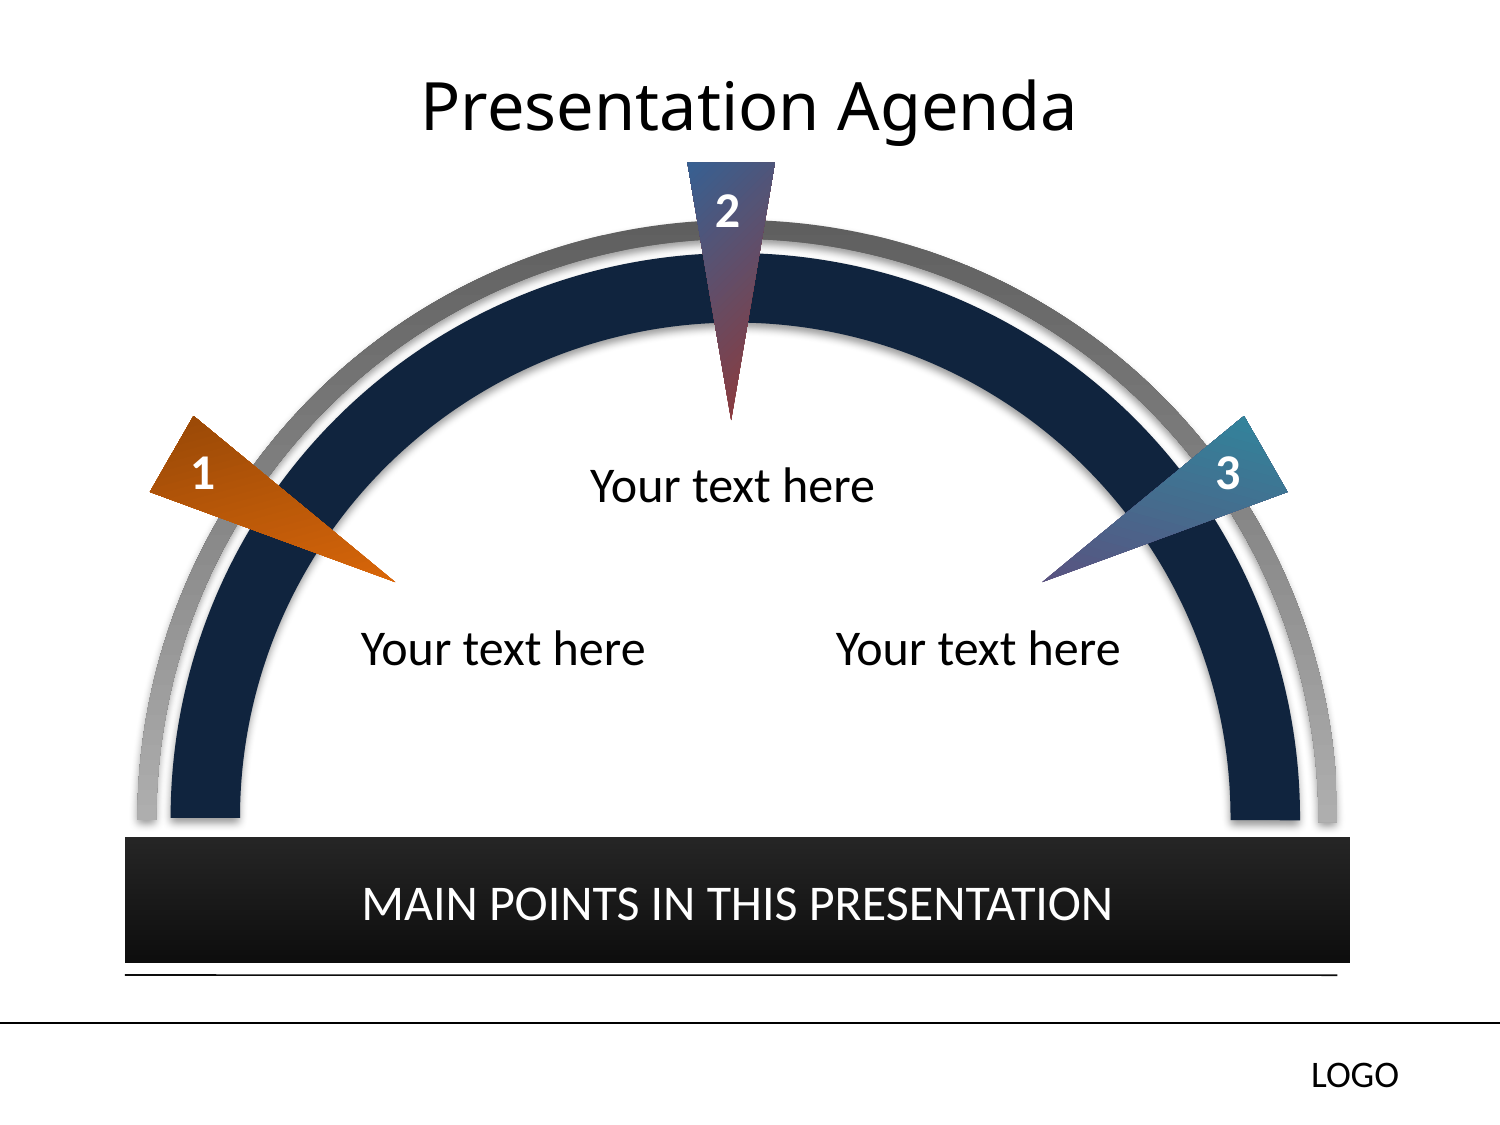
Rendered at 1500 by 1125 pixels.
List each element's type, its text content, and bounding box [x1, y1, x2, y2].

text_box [154, 432, 413, 562]
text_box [137, 219, 1338, 835]
title Presentation Agenda [75, 45, 1425, 163]
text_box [687, 162, 776, 421]
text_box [124, 837, 1351, 976]
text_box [1024, 432, 1284, 562]
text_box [137, 985, 1338, 1125]
